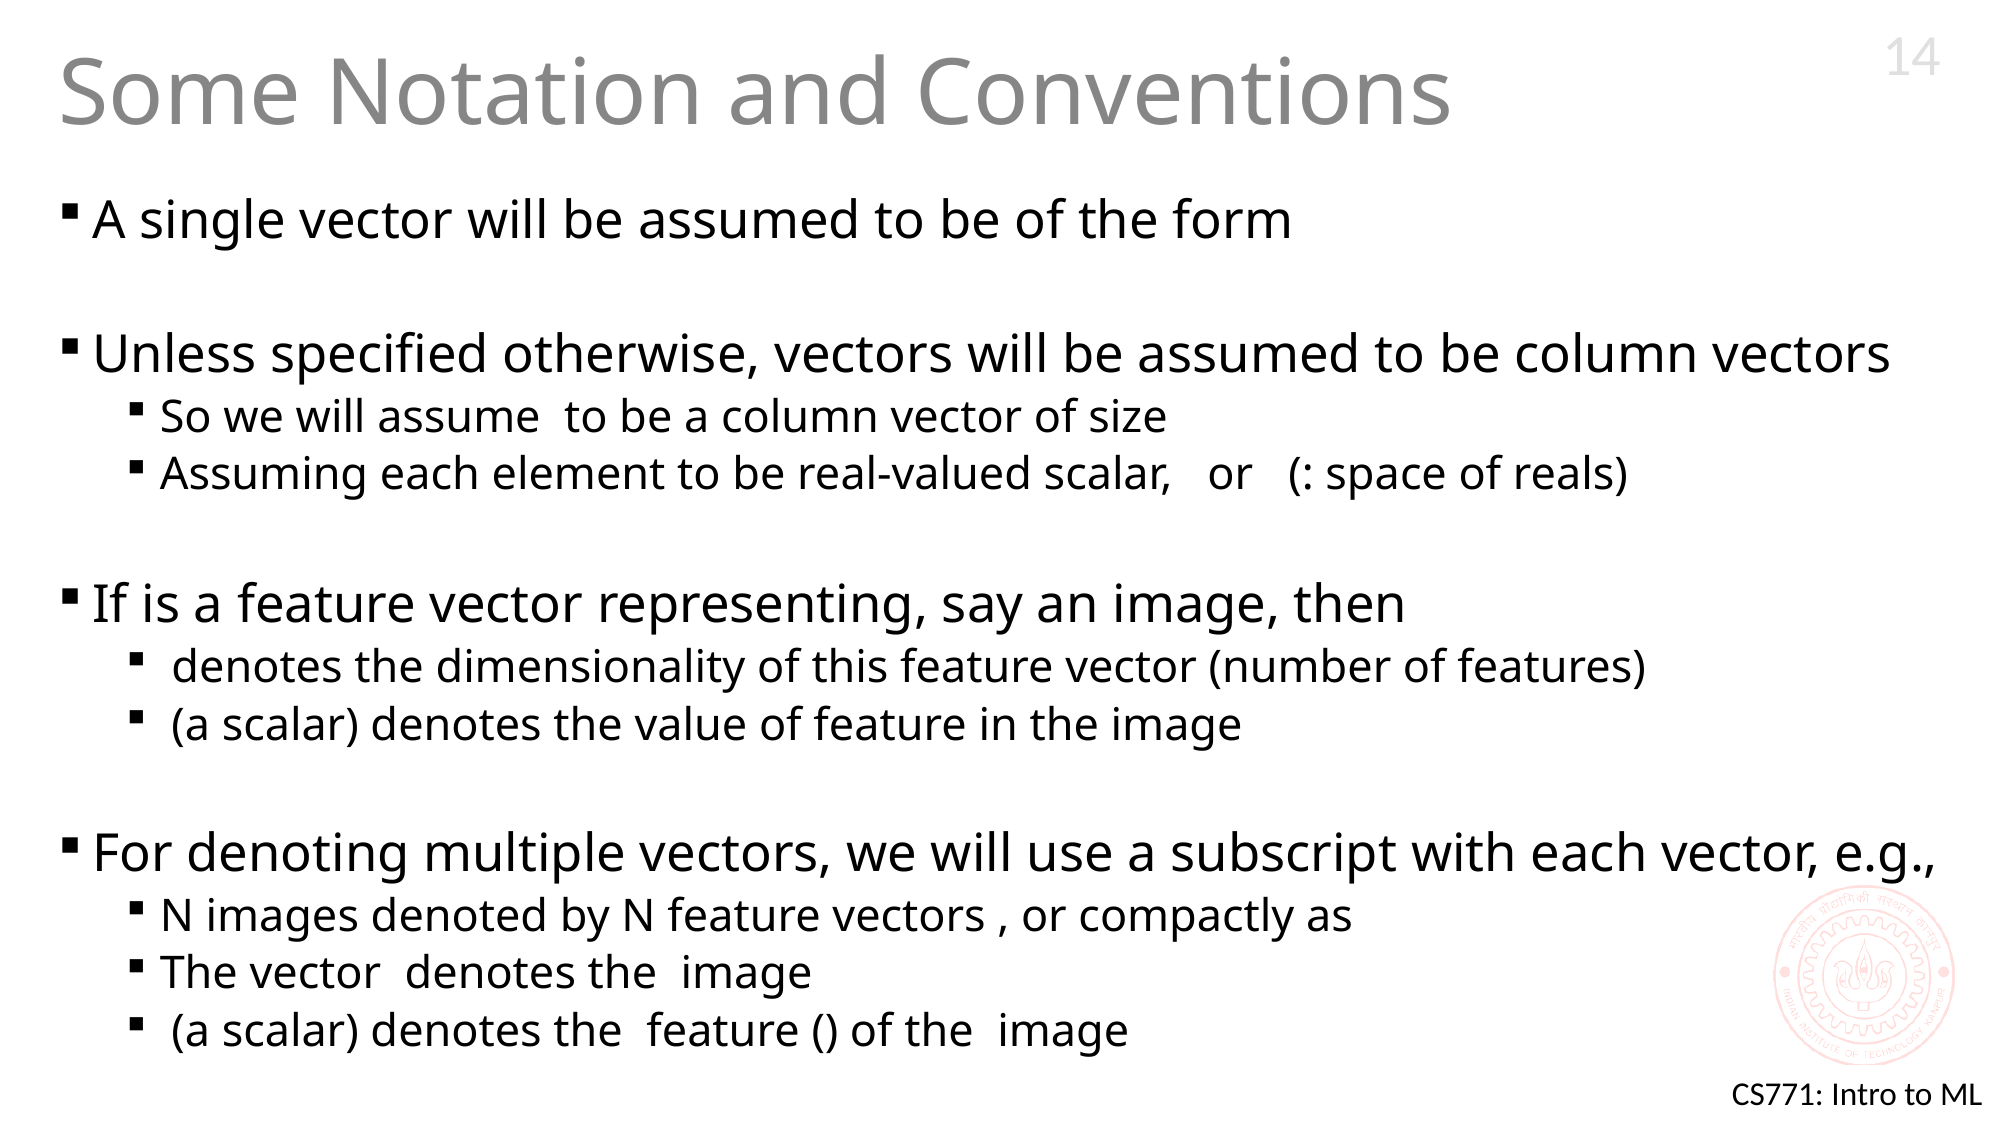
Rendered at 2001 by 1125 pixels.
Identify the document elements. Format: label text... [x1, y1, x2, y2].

title Some Notation and Conventions [43, 27, 1970, 163]
slide_number 14 [1857, 22, 1957, 83]
